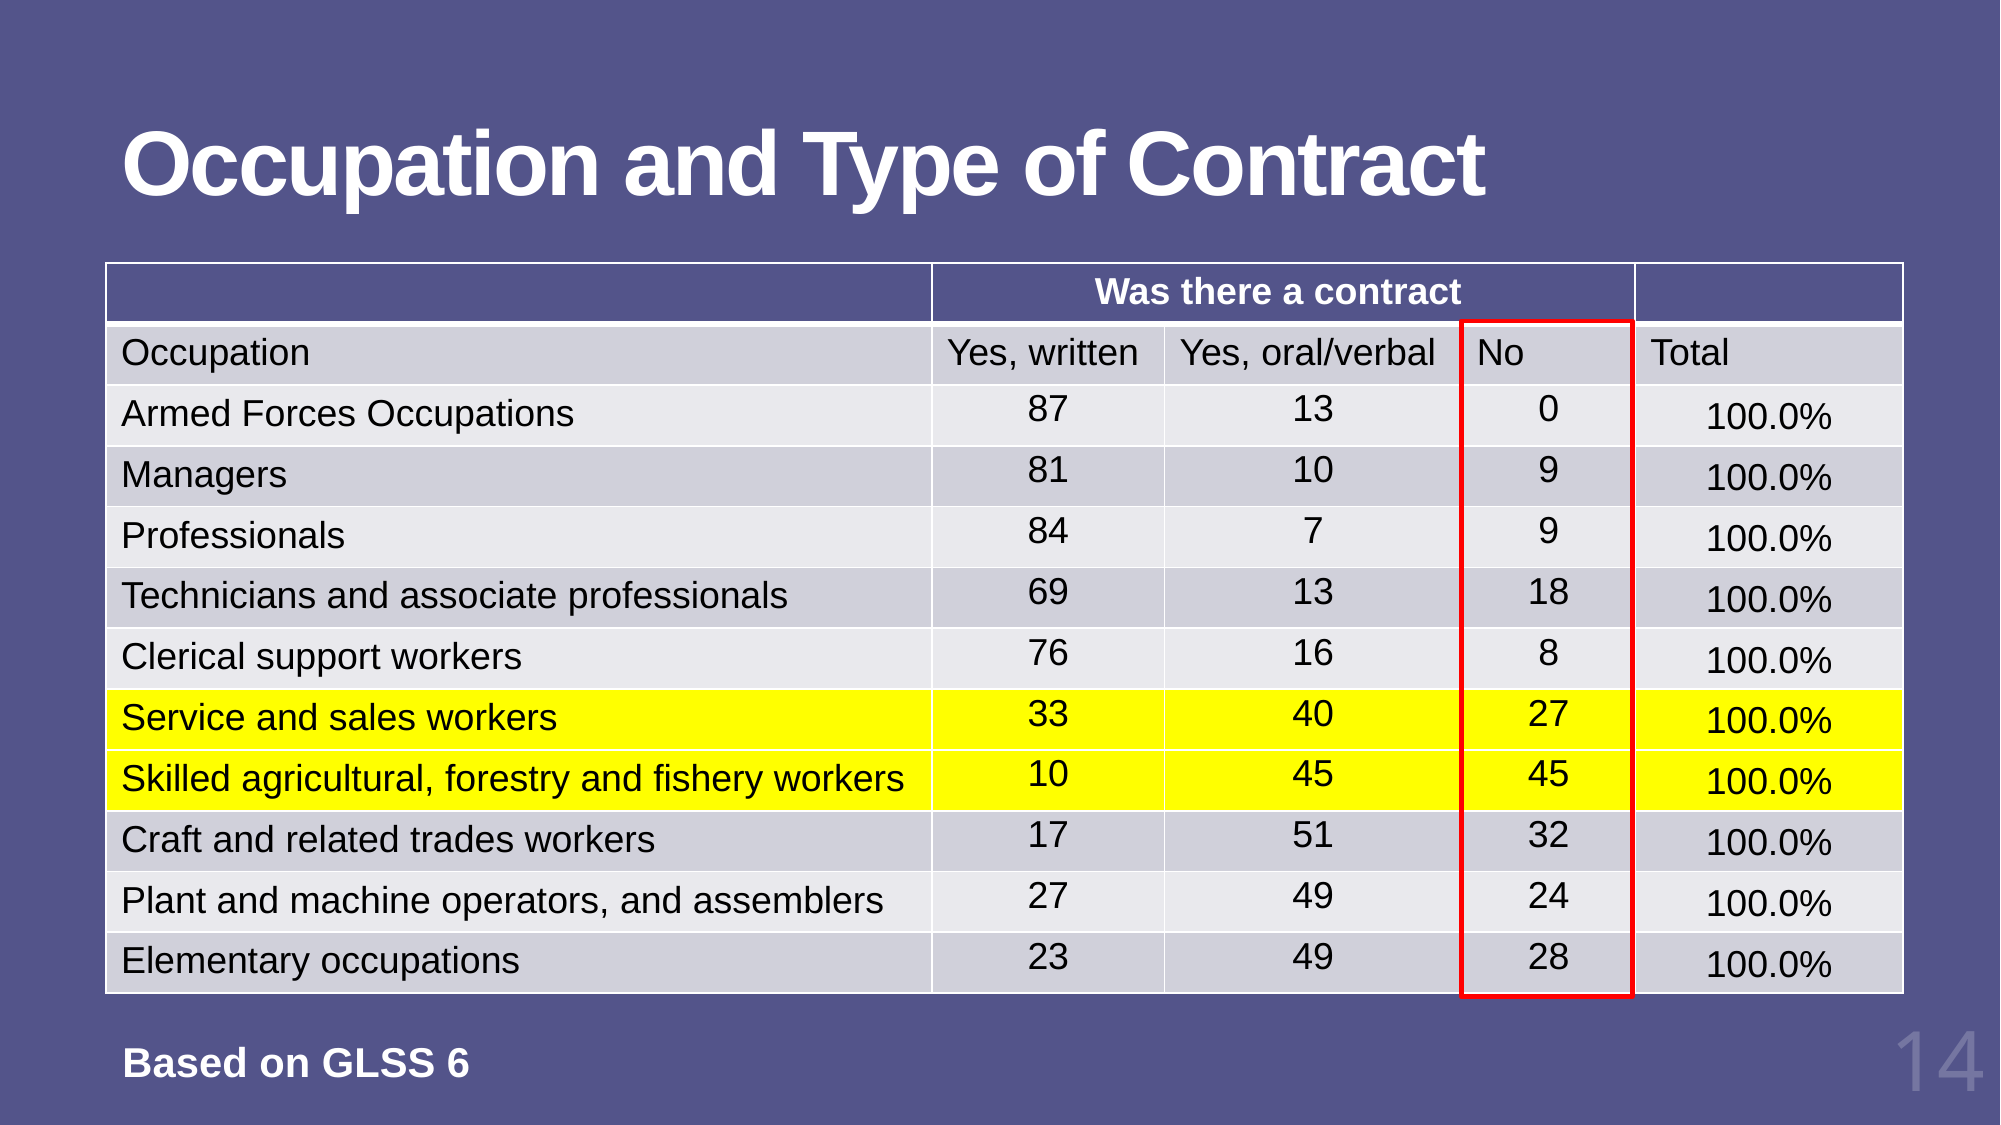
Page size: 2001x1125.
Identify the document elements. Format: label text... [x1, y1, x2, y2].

table_cell 100.0% [1636, 629, 1902, 688]
table_cell Elementary occupations [107, 933, 931, 992]
table_cell Service and sales workers [107, 690, 931, 749]
table_cell 33 [933, 690, 1164, 749]
table_cell 13 [1165, 568, 1460, 627]
table_cell Armed Forces Occupations [107, 386, 931, 445]
table_cell 100.0% [1636, 386, 1902, 445]
text_box Based on GLSS 6 [107, 1028, 486, 1093]
table_cell Craft and related trades workers [107, 812, 931, 871]
table_cell 17 [933, 812, 1164, 871]
table_cell 100.0% [1636, 872, 1902, 899]
table_cell 81 [933, 447, 1164, 506]
table_cell Skilled agricultural, forestry and fishery workers [107, 751, 931, 810]
table_cell Total [1636, 327, 1902, 384]
table_cell Yes, written [933, 327, 1164, 384]
table_cell Plant and machine operators, and assemblers [107, 872, 931, 931]
table_header [107, 264, 931, 321]
table_cell Yes, oral/verbal [1165, 327, 1460, 384]
table_cell 69 [933, 568, 1164, 627]
table_cell 100.0% [1636, 812, 1902, 871]
table_cell Managers [107, 447, 931, 506]
table_cell 45 [1165, 751, 1460, 810]
table_cell 87 [933, 386, 1164, 445]
table_cell Clerical support workers [107, 629, 931, 688]
table_cell Professionals [107, 507, 931, 567]
slide_number 14 [1520, 899, 2000, 1125]
table_header Was there a contract [933, 264, 1634, 321]
table_cell 100.0% [1636, 751, 1902, 810]
table_cell 51 [1165, 812, 1460, 871]
text_box [1460, 320, 1633, 998]
table_cell 100.0% [1636, 507, 1902, 567]
table_cell 10 [1165, 447, 1460, 506]
title Occupation and Type of Contract [105, 31, 1874, 262]
table_cell 84 [933, 507, 1164, 567]
table_cell 100.0% [1636, 568, 1902, 627]
table_cell 49 [1165, 933, 1460, 992]
table_cell 76 [933, 629, 1164, 688]
table_cell 13 [1165, 386, 1460, 445]
table_cell 49 [1165, 872, 1460, 931]
table_cell Technicians and associate professionals [107, 568, 931, 627]
table_cell 23 [933, 933, 1164, 992]
table_cell 10 [933, 751, 1164, 810]
table_cell 100.0% [1636, 690, 1902, 749]
table_cell Occupation [107, 327, 931, 384]
table_cell 16 [1165, 629, 1460, 688]
table_cell 27 [933, 872, 1164, 931]
table_cell 7 [1165, 507, 1460, 567]
table_cell 40 [1165, 690, 1460, 749]
table_header [1636, 264, 1902, 321]
table_cell 100.0% [1636, 447, 1902, 506]
